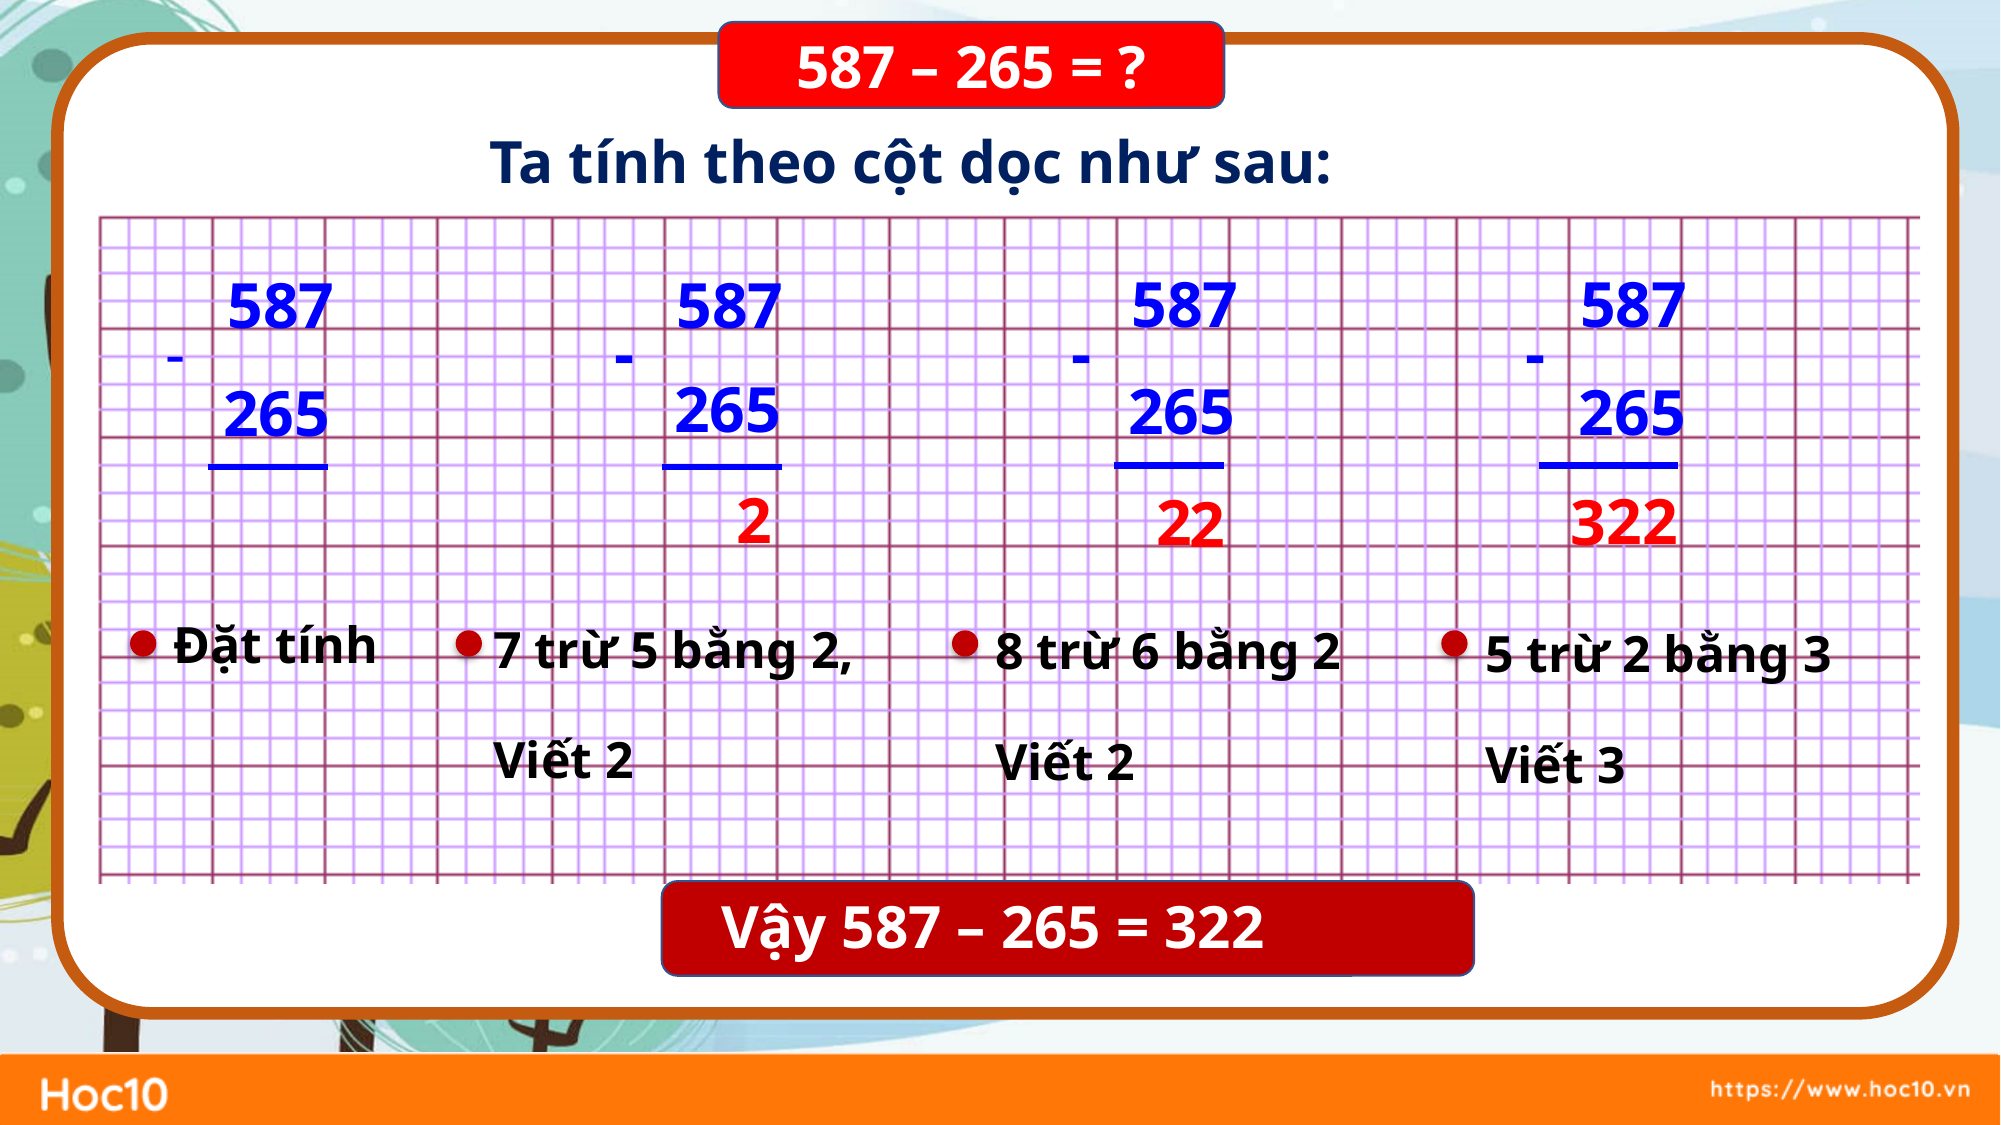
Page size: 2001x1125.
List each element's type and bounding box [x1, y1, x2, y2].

picture [0, 0, 2001, 1125]
text_box [661, 881, 1494, 976]
